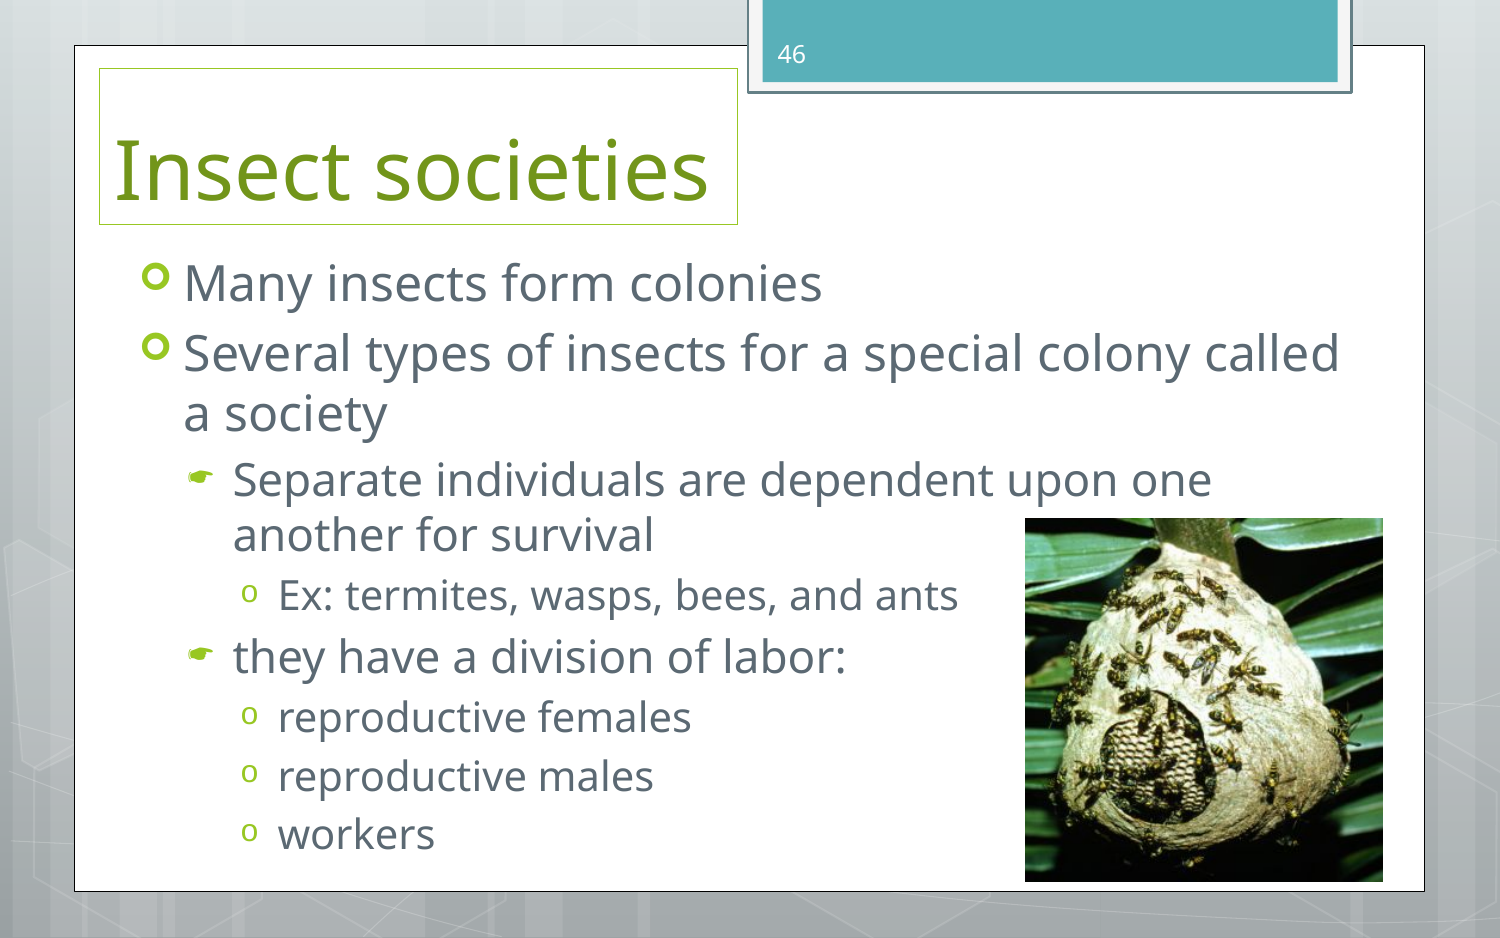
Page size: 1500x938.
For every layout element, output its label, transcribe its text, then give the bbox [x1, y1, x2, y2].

slide_number 46 [762, 30, 982, 81]
list Many insects form colonies Several types of insects for a special colony called a society Separate individuals are dependent upon one another for survival Ex: termites, wasps, bees, and ants they have a division of labor: reproductive females reproductive males workers [112, 243, 1375, 882]
picture [1024, 518, 1383, 882]
title Insect societies [99, 68, 738, 225]
